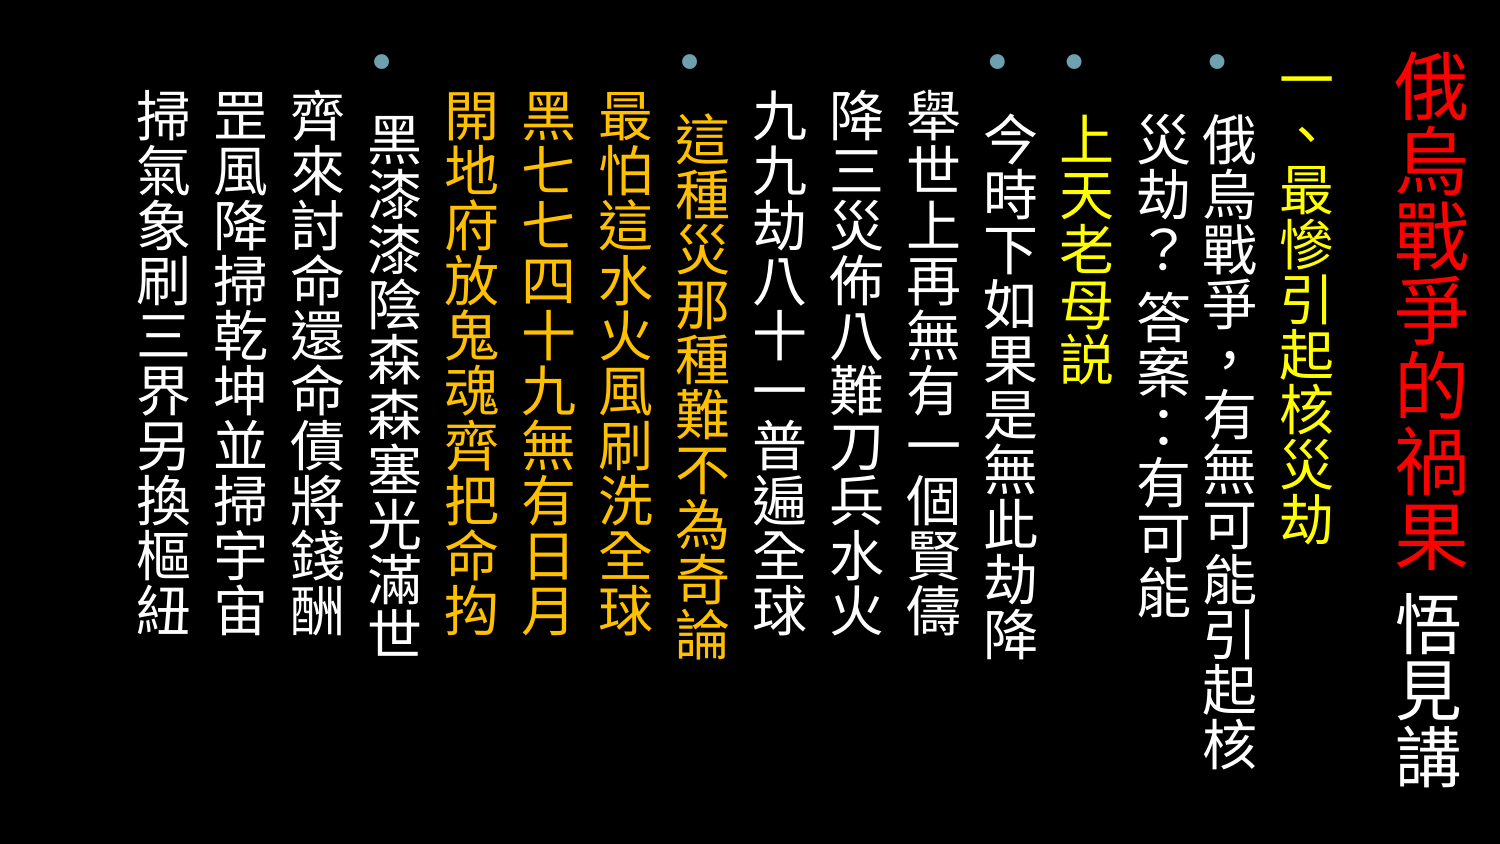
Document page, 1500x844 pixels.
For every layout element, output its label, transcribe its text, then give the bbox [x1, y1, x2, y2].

title 俄烏戰爭的禍果 悟見講 [1376, 20, 1483, 820]
list 一、最慘引起核災劫 俄烏戰爭，有無可能引起核災劫？ 答案：有可能 上天老母説 今時下如果是無此劫降 舉世上再無有一個賢儔 降三災佈八難刀兵水火 九九劫八十一普遍全球 這種災那種難不為奇論 最怕這水火風刷洗全球 黑七七四十九無有日月 開地府放鬼魂齊把命抅 黑漆漆陰森森塞光滿世 齊來討命還命債將錢酬 罡風降掃乾坤並掃宇宙 掃氣象刷三界另換樞紐 [29, 31, 1357, 819]
